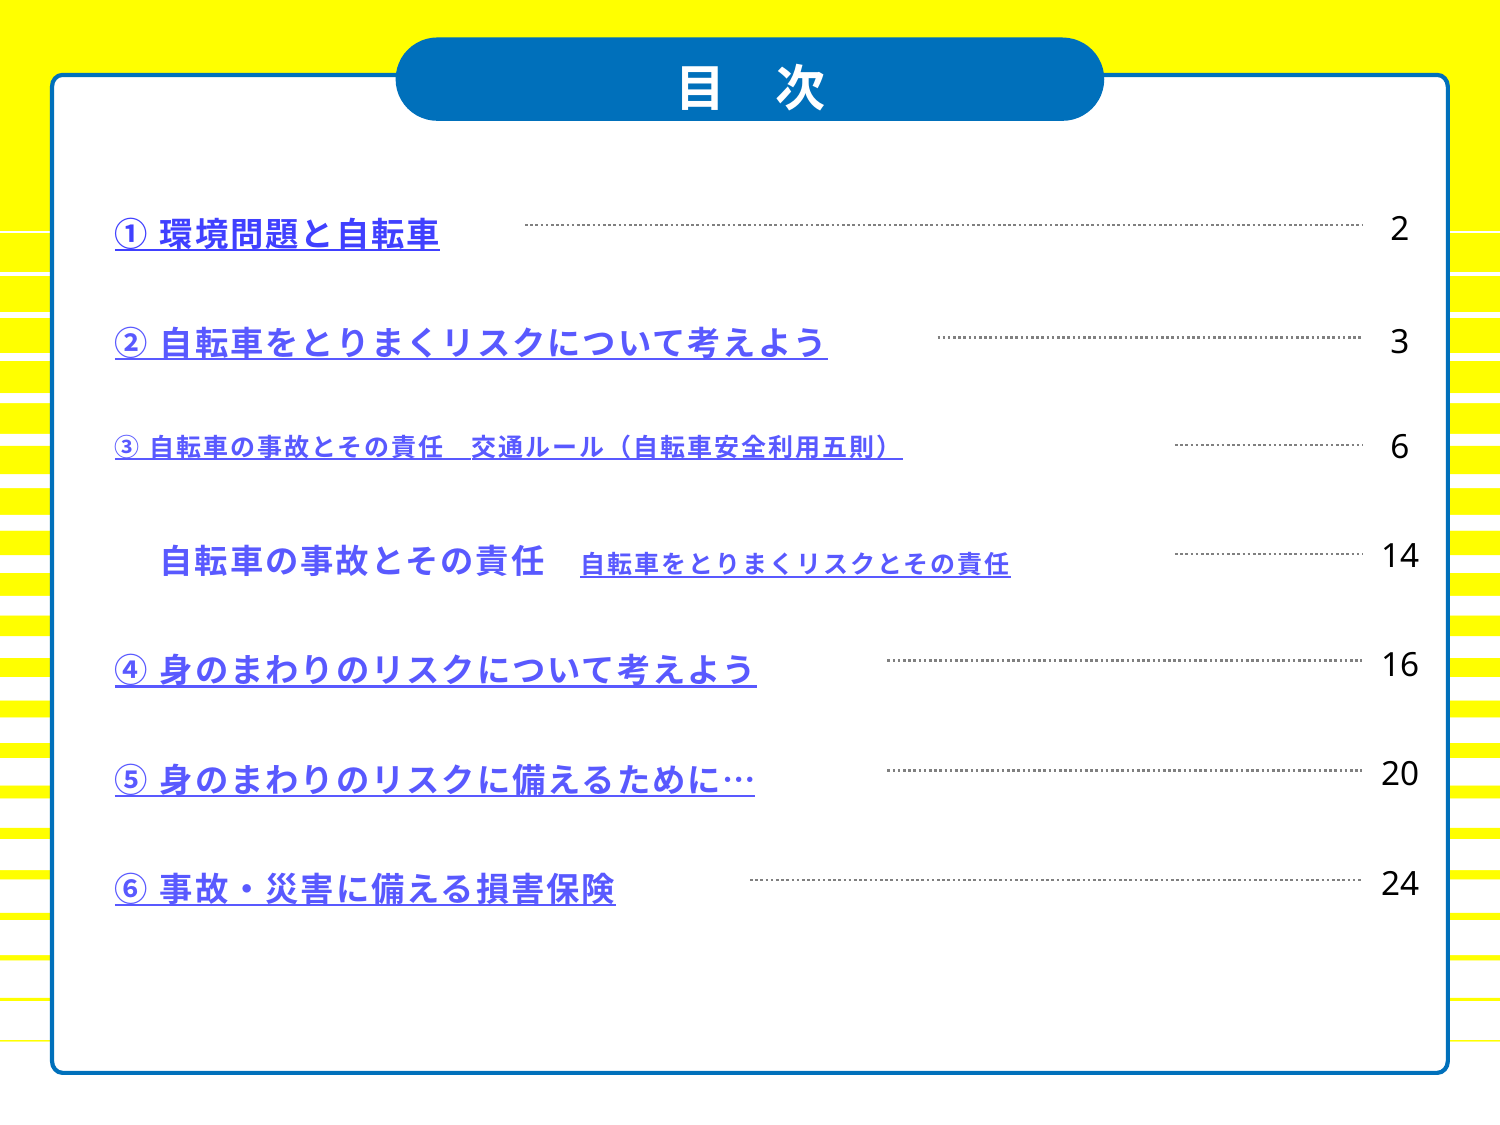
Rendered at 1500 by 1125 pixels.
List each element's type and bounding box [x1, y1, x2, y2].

text_box [51, 37, 1449, 1074]
text_box [99, 199, 1438, 917]
